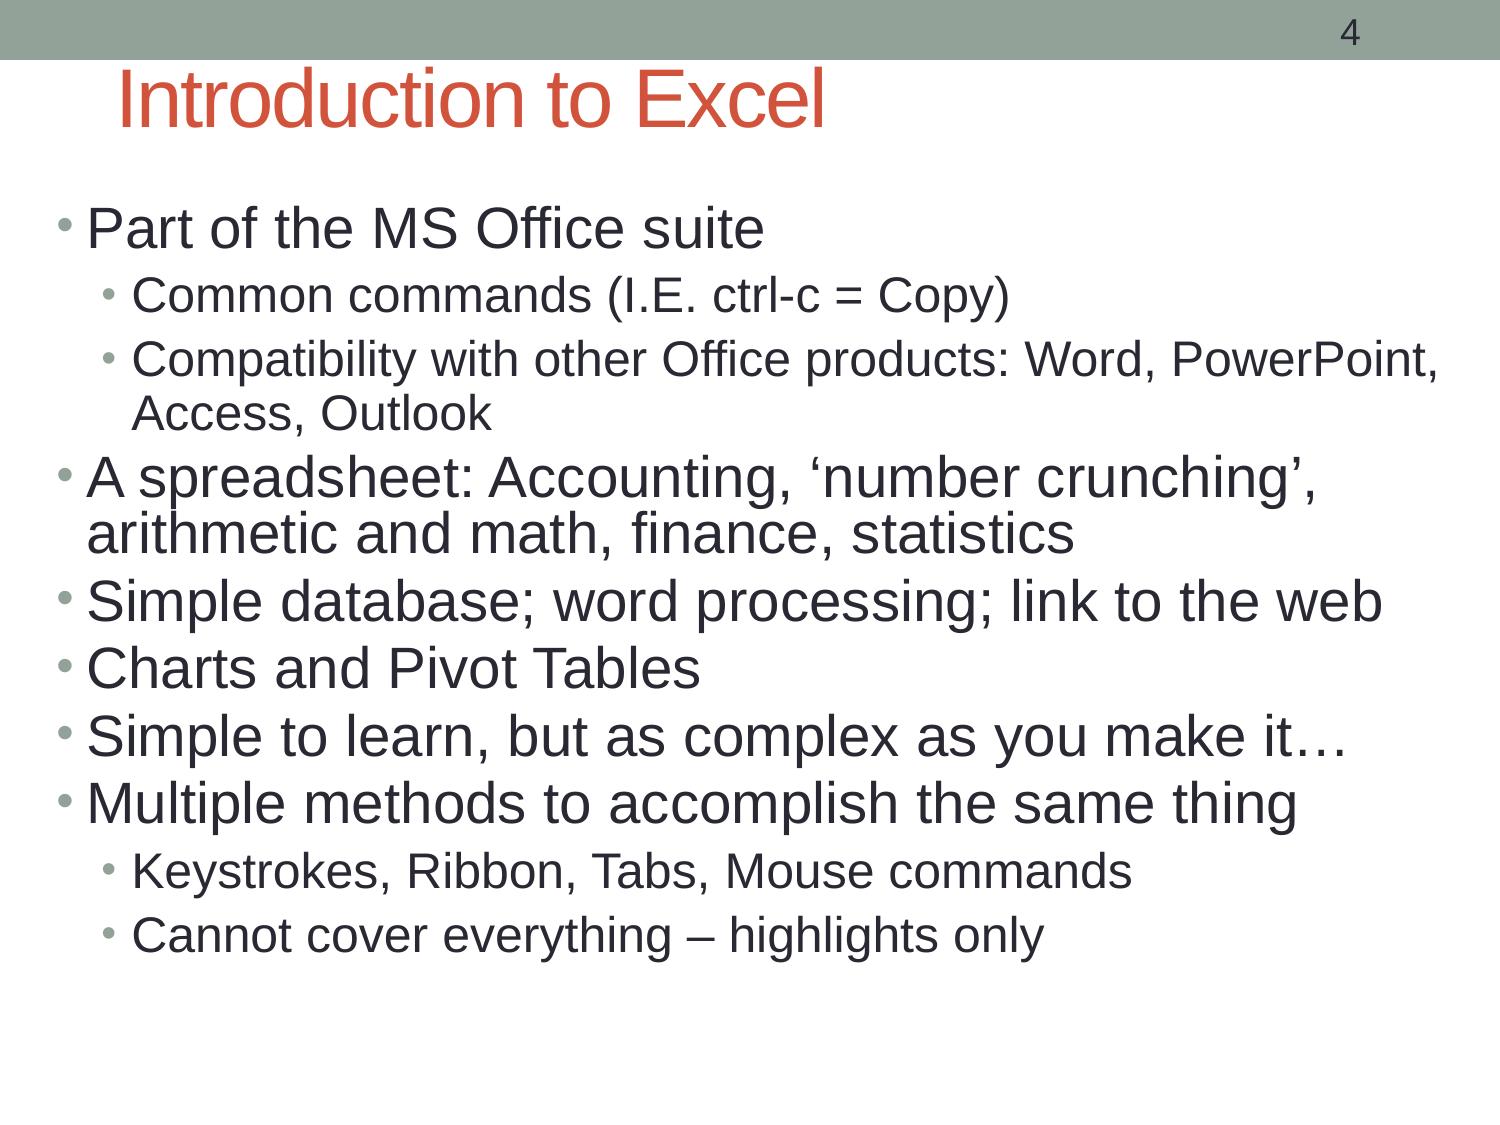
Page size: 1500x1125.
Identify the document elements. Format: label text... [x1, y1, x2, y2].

list Part of the MS Office suite Common commands (I.E. ctrl-c = Copy) Compatibility with other Office products: Word, PowerPoint, Access, Outlook A spreadsheet: Accounting, ‘number crunching’, arithmetic and math, finance, statistics Simple database; word processing; link to the web Charts and Pivot Tables Simple to learn, but as complex as you make it… Multiple methods to accomplish the same thing Keystrokes, Ribbon, Tabs, Mouse commands Cannot cover everything – highlights only [41, 196, 1500, 1006]
title Introduction to Excel [100, 31, 1426, 157]
slide_number 4 [1250, 3, 1425, 57]
